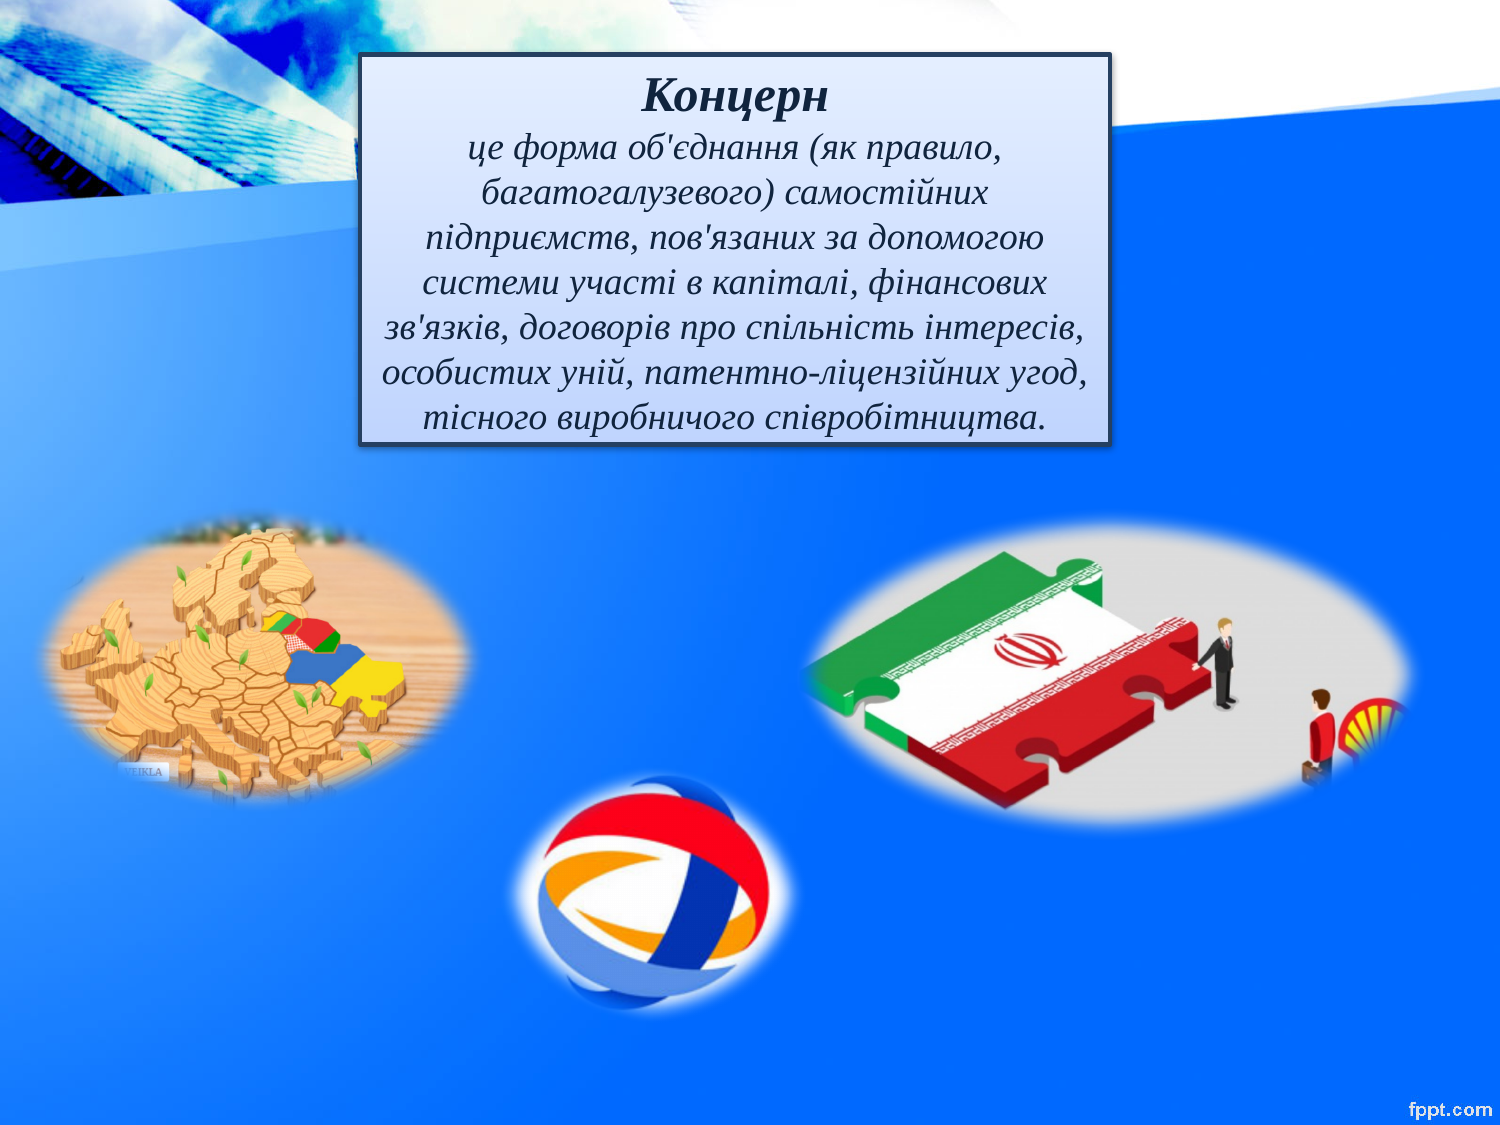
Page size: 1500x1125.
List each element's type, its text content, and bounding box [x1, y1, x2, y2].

picture [0, 0, 1500, 1125]
picture [315, 0, 337, 4]
text_box Концерн це форма об'єднання (як правило, багатогалузевого) самостійних підприємств, пов'язаних за допомогою системи участі в капіталі, фінансових зв'язків, договорів про спільність інтересів, особистих уній, патентно-ліцензійних угод, тісного виробничого співробітництва. [359, 54, 1111, 445]
